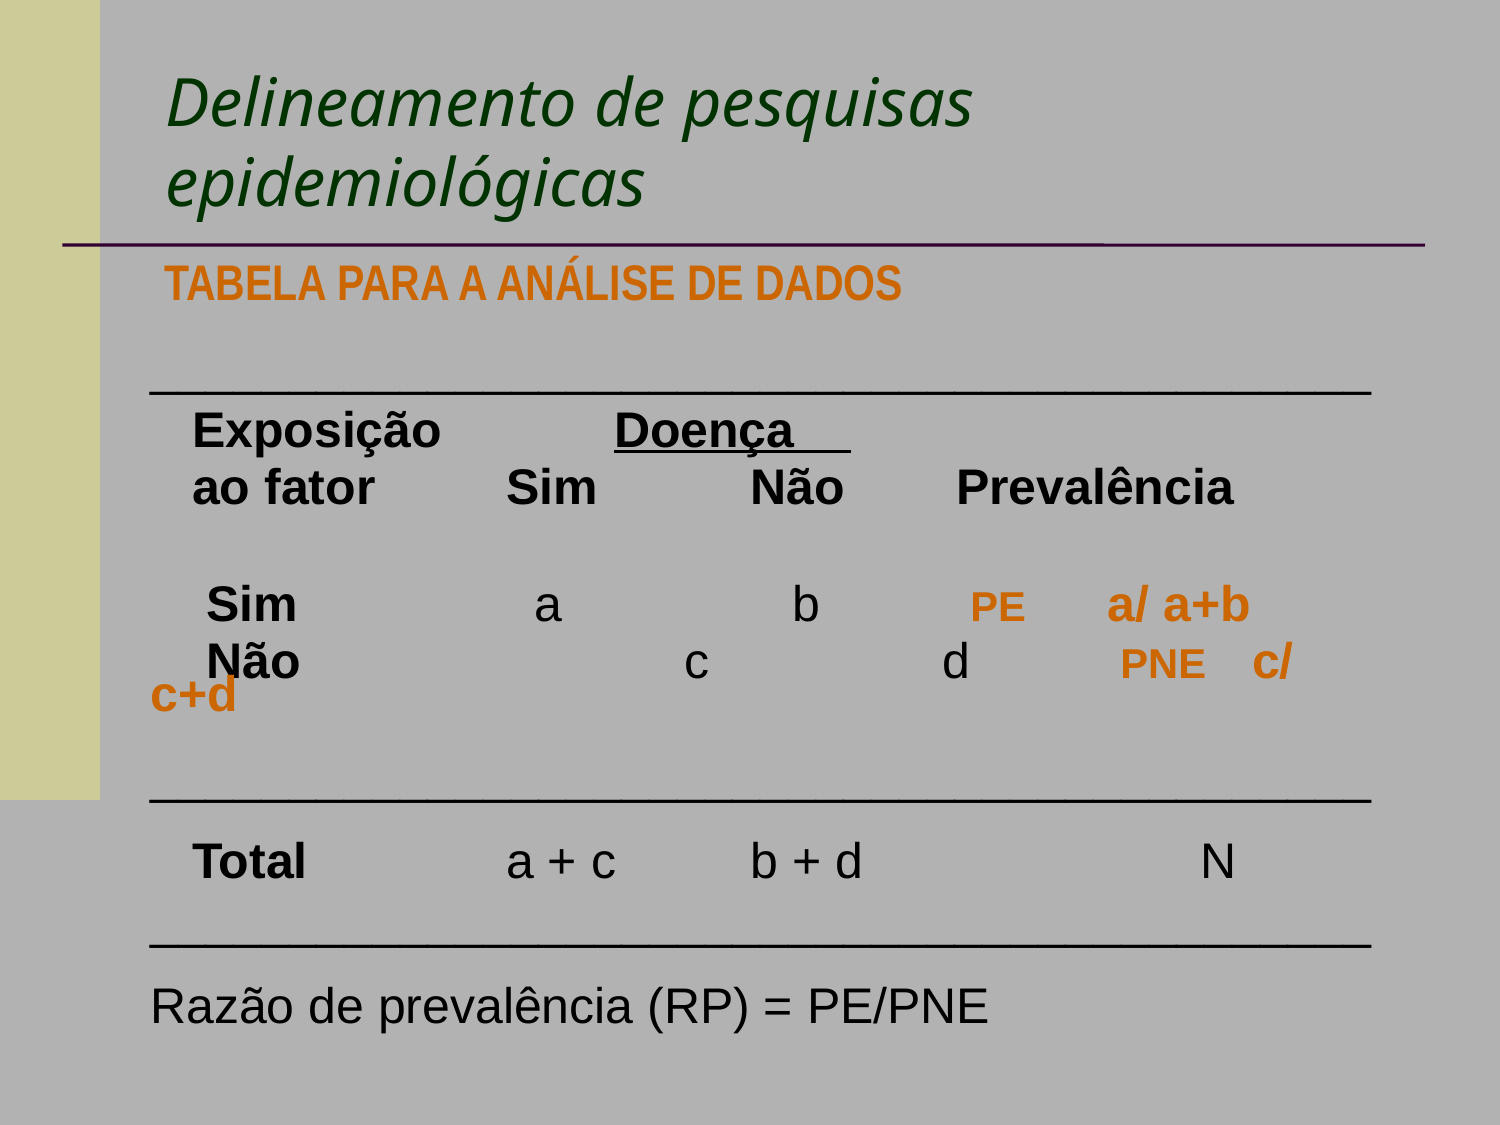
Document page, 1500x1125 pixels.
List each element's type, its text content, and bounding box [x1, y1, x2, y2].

title Delineamento de pesquisas epidemiológicas [149, 45, 1426, 234]
text_box TABELA PARA A ANÁLISE DE DADOS ____________________________________________ Exposição Doença ao fator Sim Não Prevalência Sim a b PE a/ a+b Não c d PNE c/ c+d ____________________________________________ Total a + c b + d N ____________________________________________ Razão de prevalência (RP) = PE/PNE [135, 243, 1399, 1041]
